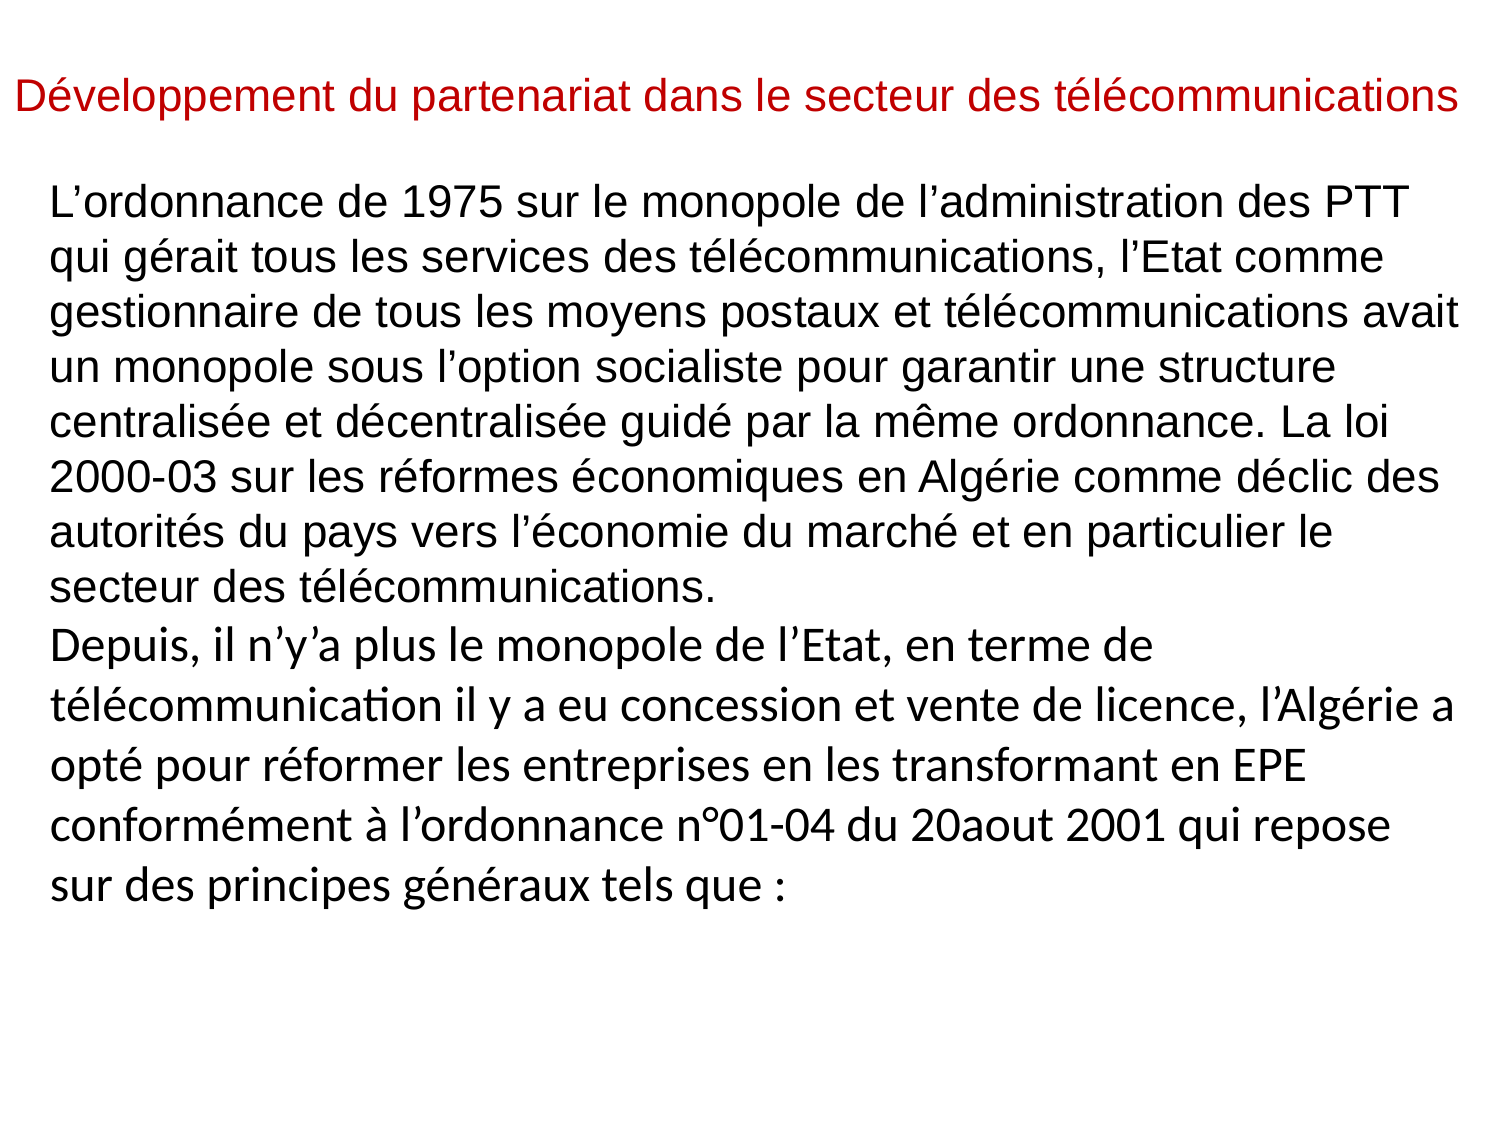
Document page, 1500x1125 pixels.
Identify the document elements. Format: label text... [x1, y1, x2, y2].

text_box L’ordonnance de 1975 sur le monopole de l’administration des PTT qui gérait tous les services des télécommunications, l’Etat comme gestionnaire de tous les moyens postaux et télécommunications avait un monopole sous l’option socialiste pour garantir une structure centralisée et décentralisée guidé par la même ordonnance. La loi 2000-03 sur les réformes économiques en Algérie comme déclic des autorités du pays vers l’économie du marché et en particulier le secteur des télécommunications. Depuis, il n’y’a plus le monopole de l’Etat, en terme de télécommunication il y a eu concession et vente de licence, l’Algérie a opté pour réformer les entreprises en les transformant en EPE conformément à l’ordonnance n°01-04 du 20aout 2001 qui repose sur des principes généraux tels que : [35, 163, 1477, 919]
text_box Développement du partenariat dans le secteur des télécommunications [0, 58, 1477, 129]
